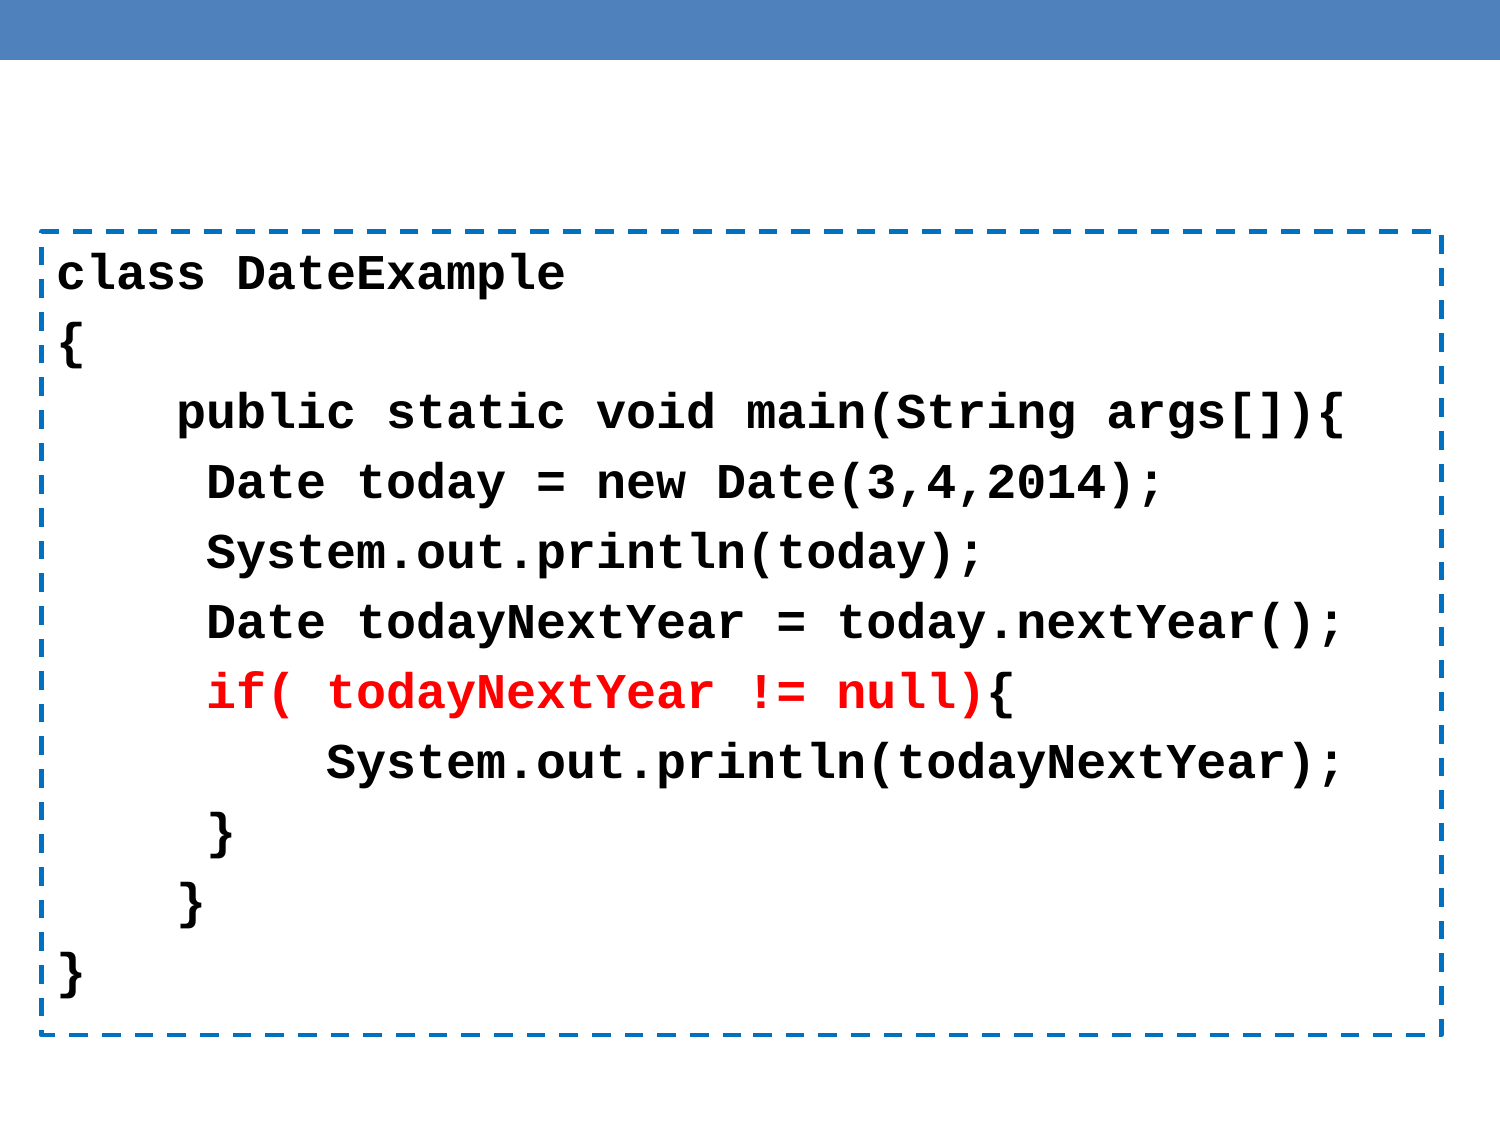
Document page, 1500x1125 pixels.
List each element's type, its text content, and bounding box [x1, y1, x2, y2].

text_box class DateExample { public static void main(String args[]){ Date today = new Date(3,4,2014); System.out.println(today); Date todayNextYear = today.nextYear(); if( todayNextYear != null){ System.out.println(todayNextYear); } } } [41, 231, 1442, 1035]
